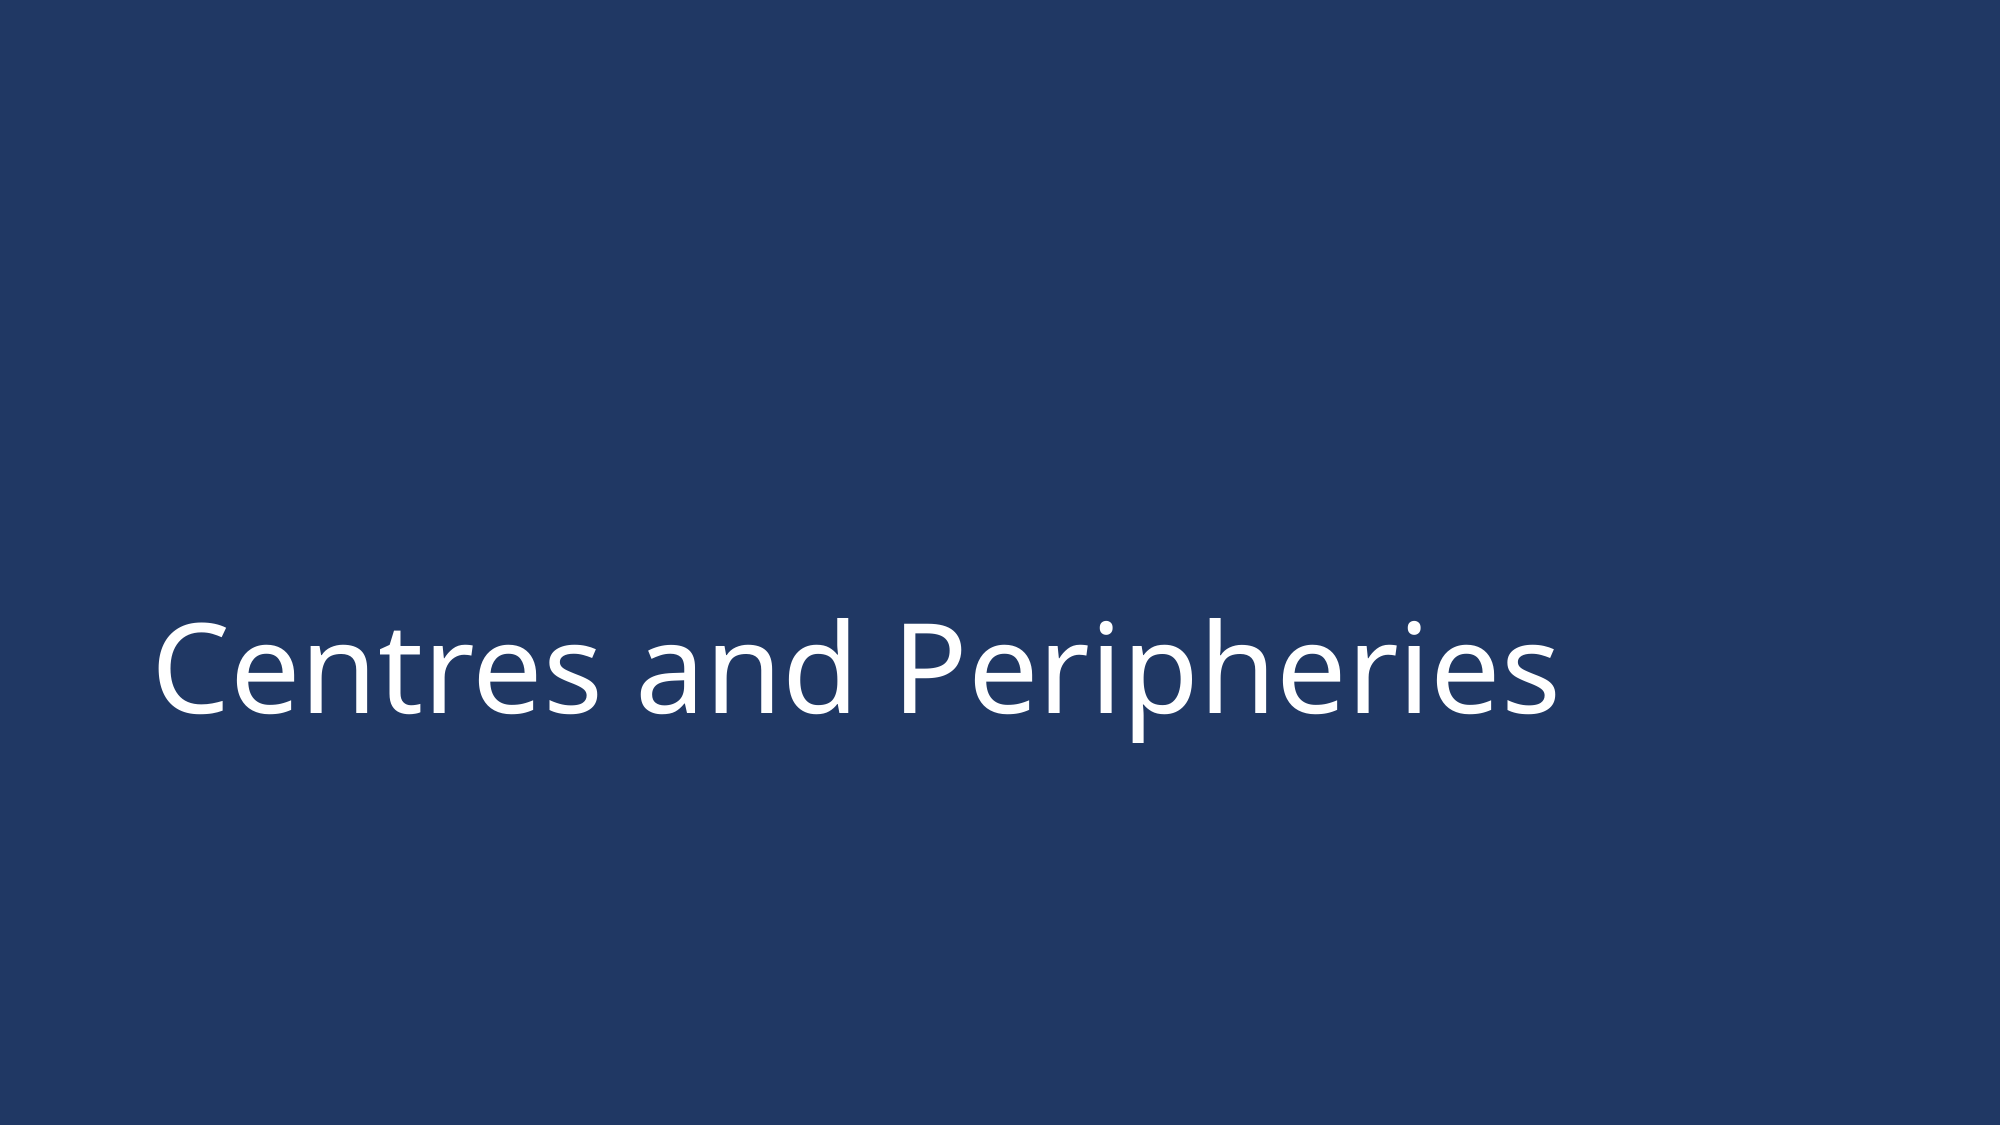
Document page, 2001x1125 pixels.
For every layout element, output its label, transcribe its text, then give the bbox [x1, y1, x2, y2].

title Centres and Peripheries [136, 280, 1862, 749]
